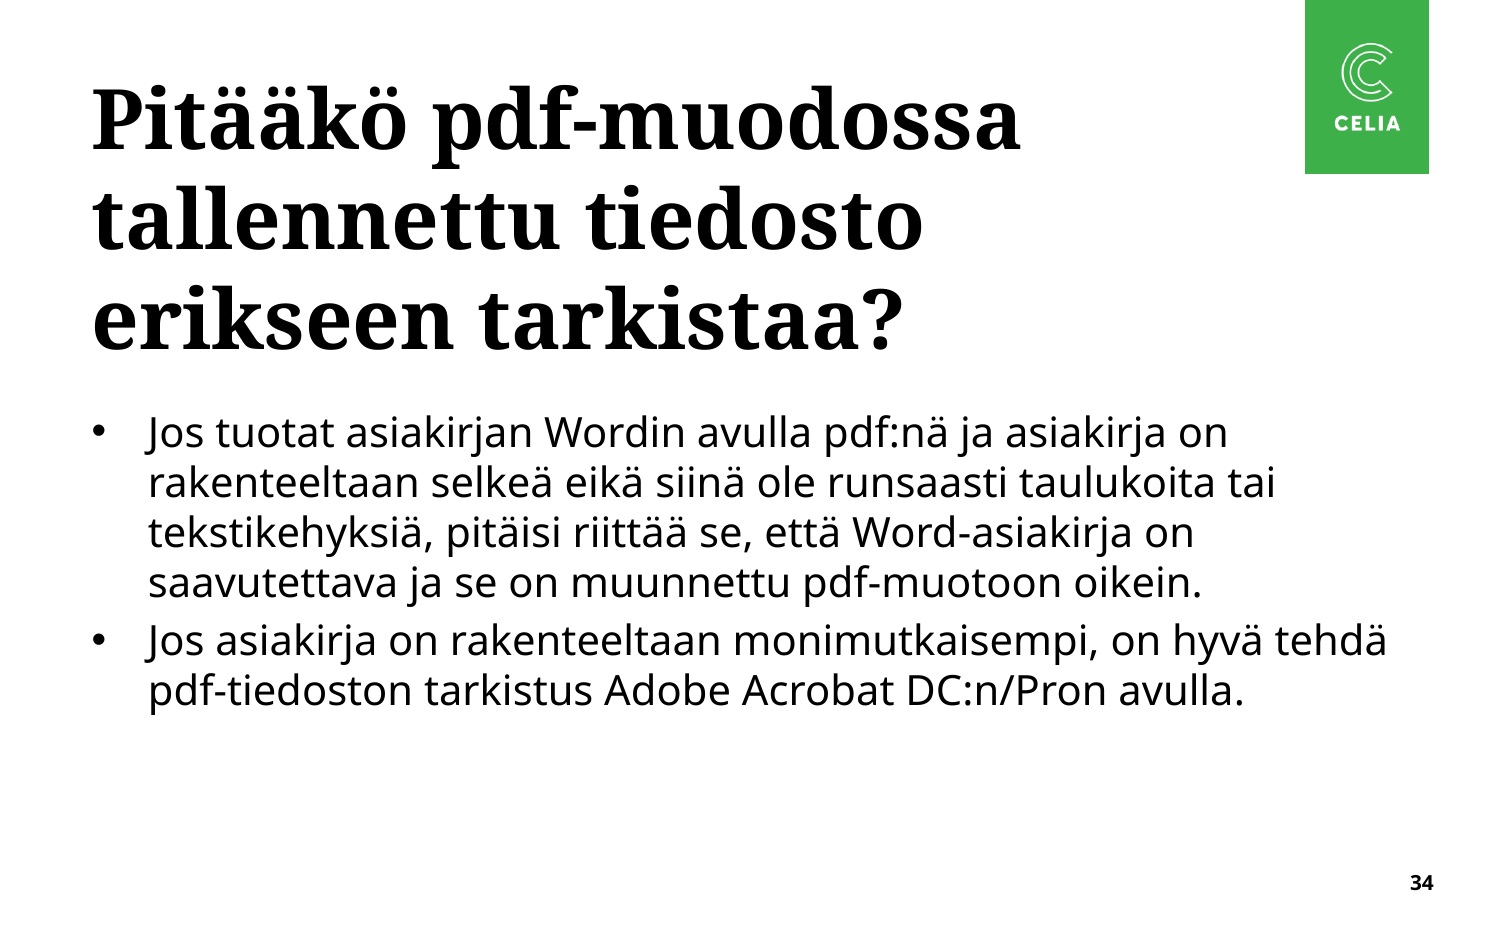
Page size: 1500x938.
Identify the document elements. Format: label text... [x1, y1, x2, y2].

picture [1305, 0, 1429, 174]
slide_number 34 [1098, 862, 1449, 913]
title Pitääkö pdf-muodossa tallennettu tiedosto erikseen tarkistaa? [76, 59, 1247, 266]
list Jos tuotat asiakirjan Wordin avulla pdf:nä ja asiakirja on rakenteeltaan selkeä eikä siinä ole runsaasti taulukoita tai tekstikehyksiä, pitäisi riittää se, että Word-asiakirja on saavutettava ja se on muunnettu pdf-muotoon oikein. Jos asiakirja on rakenteeltaan monimutkaisempi, on hyvä tehdä pdf-tiedoston tarkistus Adobe Acrobat DC:n/Pron avulla. [76, 397, 1424, 871]
